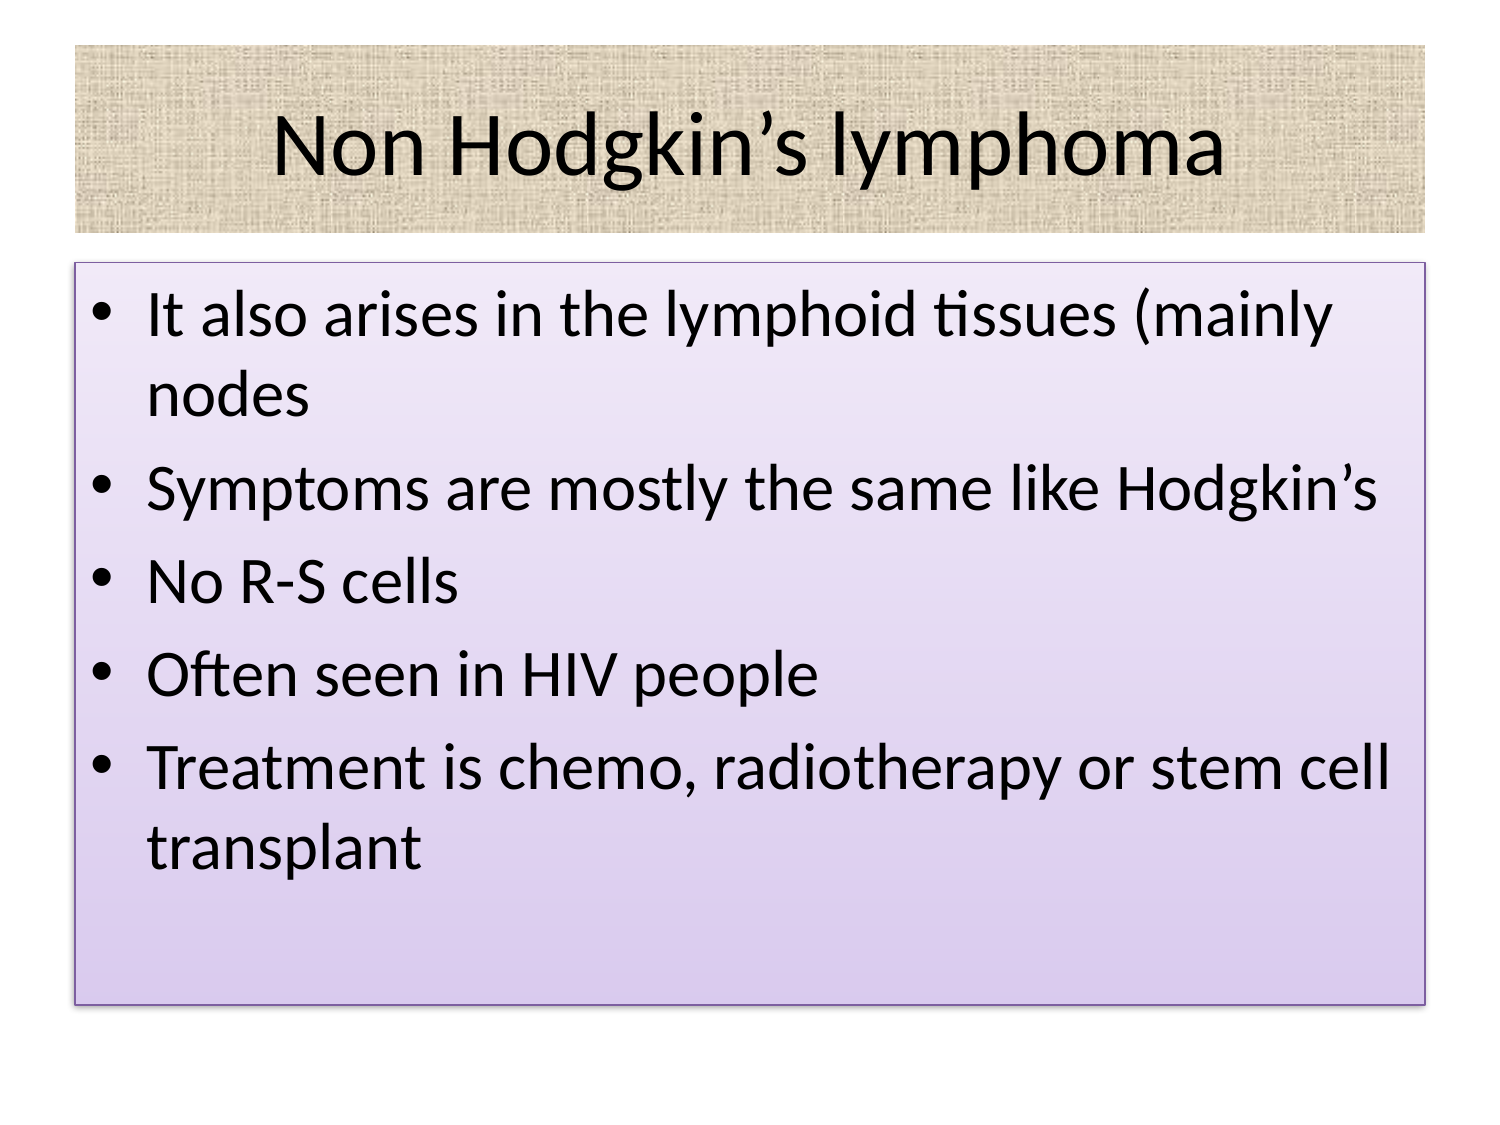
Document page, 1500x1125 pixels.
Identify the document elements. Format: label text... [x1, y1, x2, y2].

title Non Hodgkin’s lymphoma [75, 45, 1425, 233]
list It also arises in the lymphoid tissues (mainly nodes Symptoms are mostly the same like Hodgkin’s No R-S cells Often seen in HIV people Treatment is chemo, radiotherapy or stem cell transplant [74, 262, 1426, 1006]
